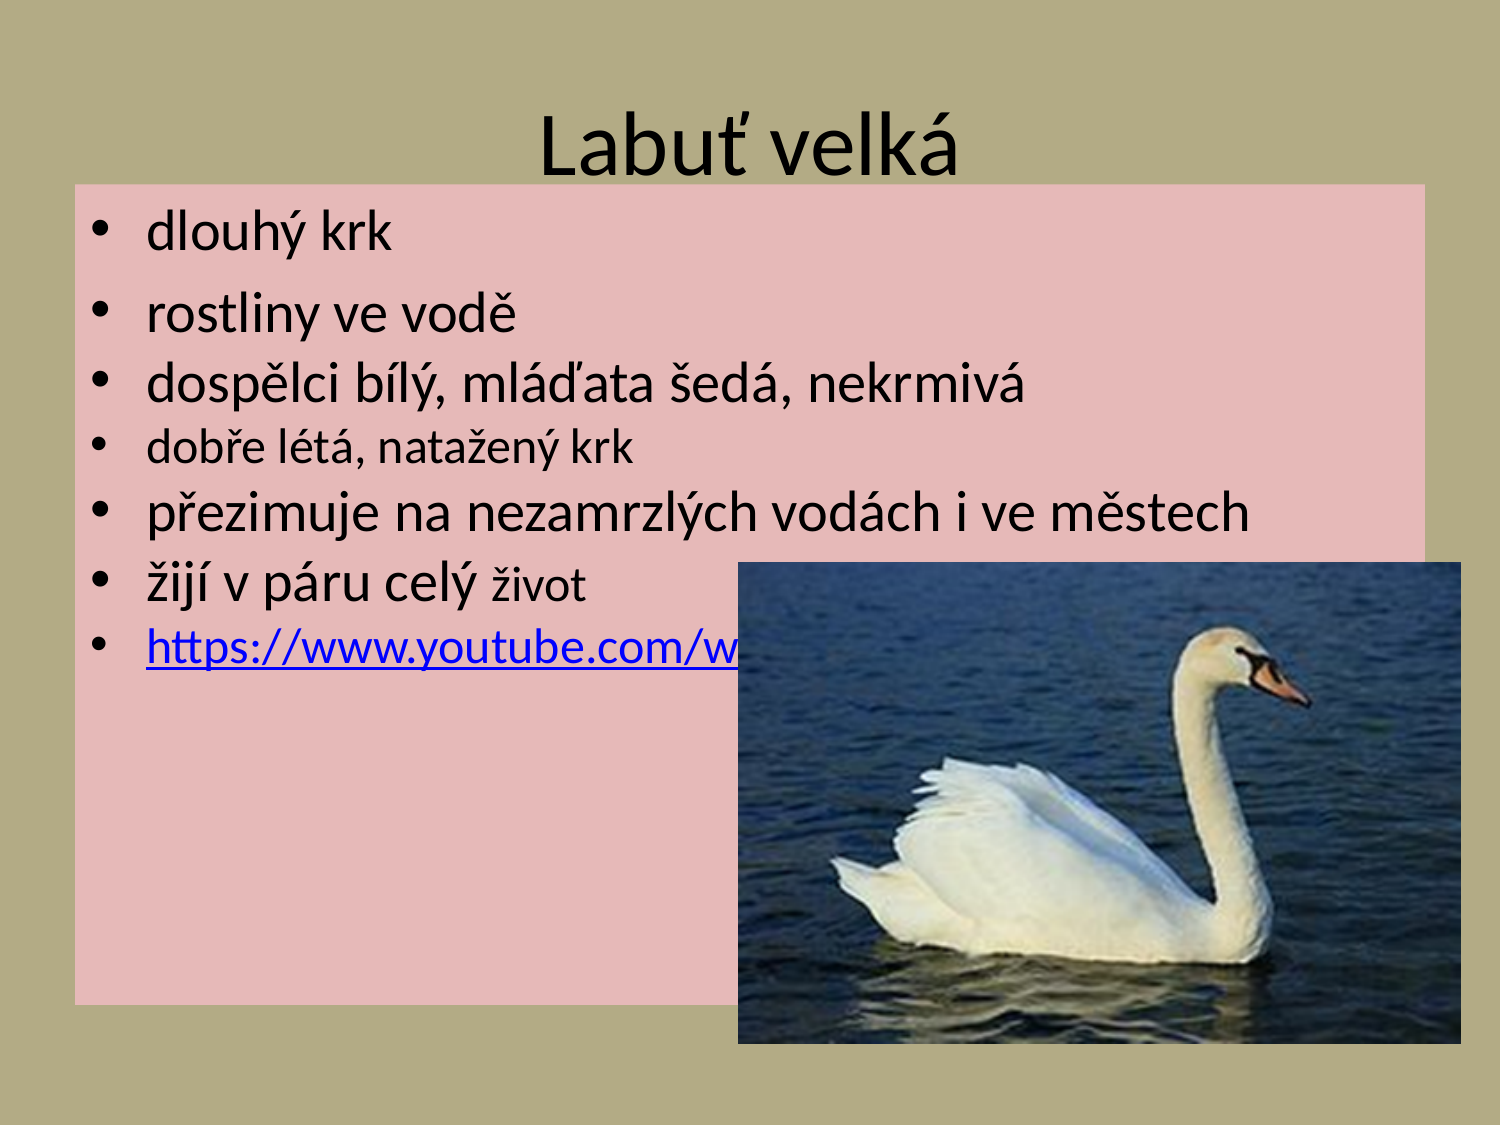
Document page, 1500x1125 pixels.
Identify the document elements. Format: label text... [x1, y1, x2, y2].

picture [737, 562, 1462, 1044]
list dlouhý krk rostliny ve vodě dospělci bílý, mláďata šedá, nekrmivá dobře létá, natažený krk přezimuje na nezamrzlých vodách i ve městech žijí v páru celý život https://www.youtube.com/watch?v=2MqKVeQyO2o [75, 184, 1425, 1005]
title Labuť velká [75, 45, 1425, 184]
